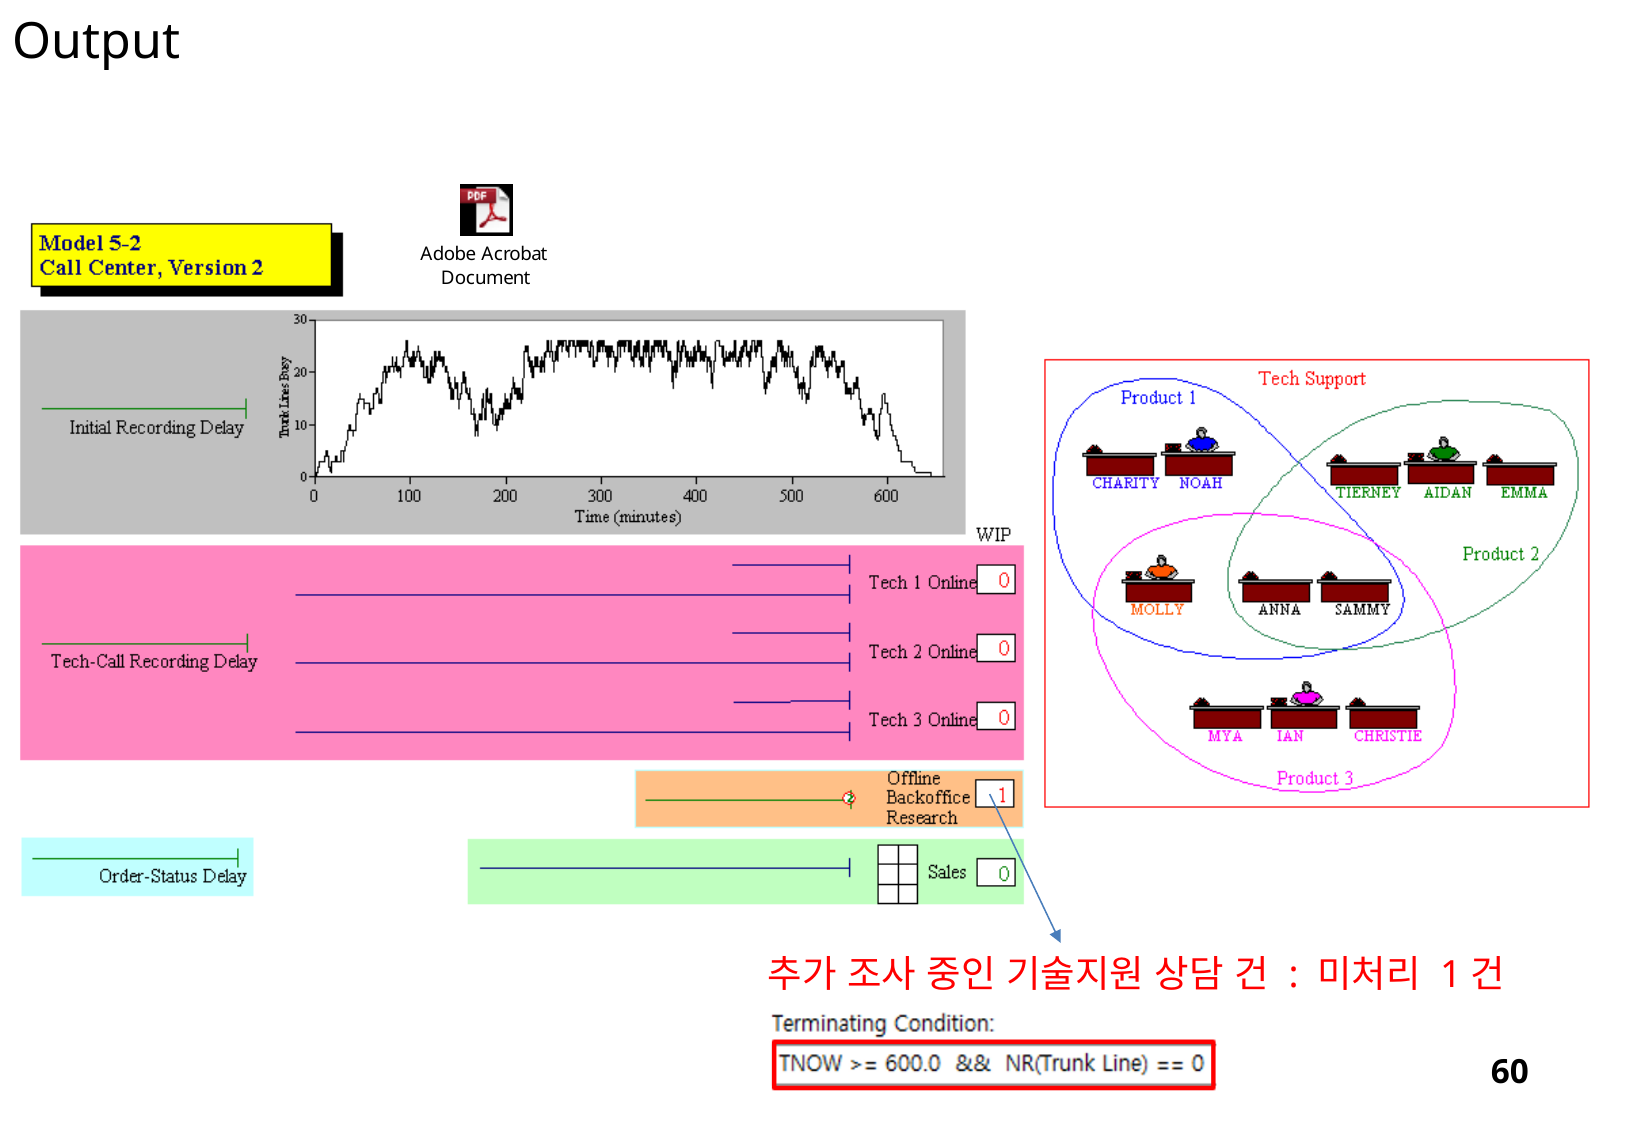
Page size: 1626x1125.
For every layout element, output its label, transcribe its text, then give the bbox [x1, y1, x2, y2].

slide_number 60 [1221, 1042, 1544, 1103]
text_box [989, 793, 1061, 944]
text_box 추가 조사 중인 기술지원 상담 건 : 미처리 1건 [753, 942, 1604, 1003]
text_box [410, 184, 562, 312]
text_box Output [0, 0, 196, 76]
picture [753, 999, 1217, 1105]
picture [0, 207, 1625, 918]
